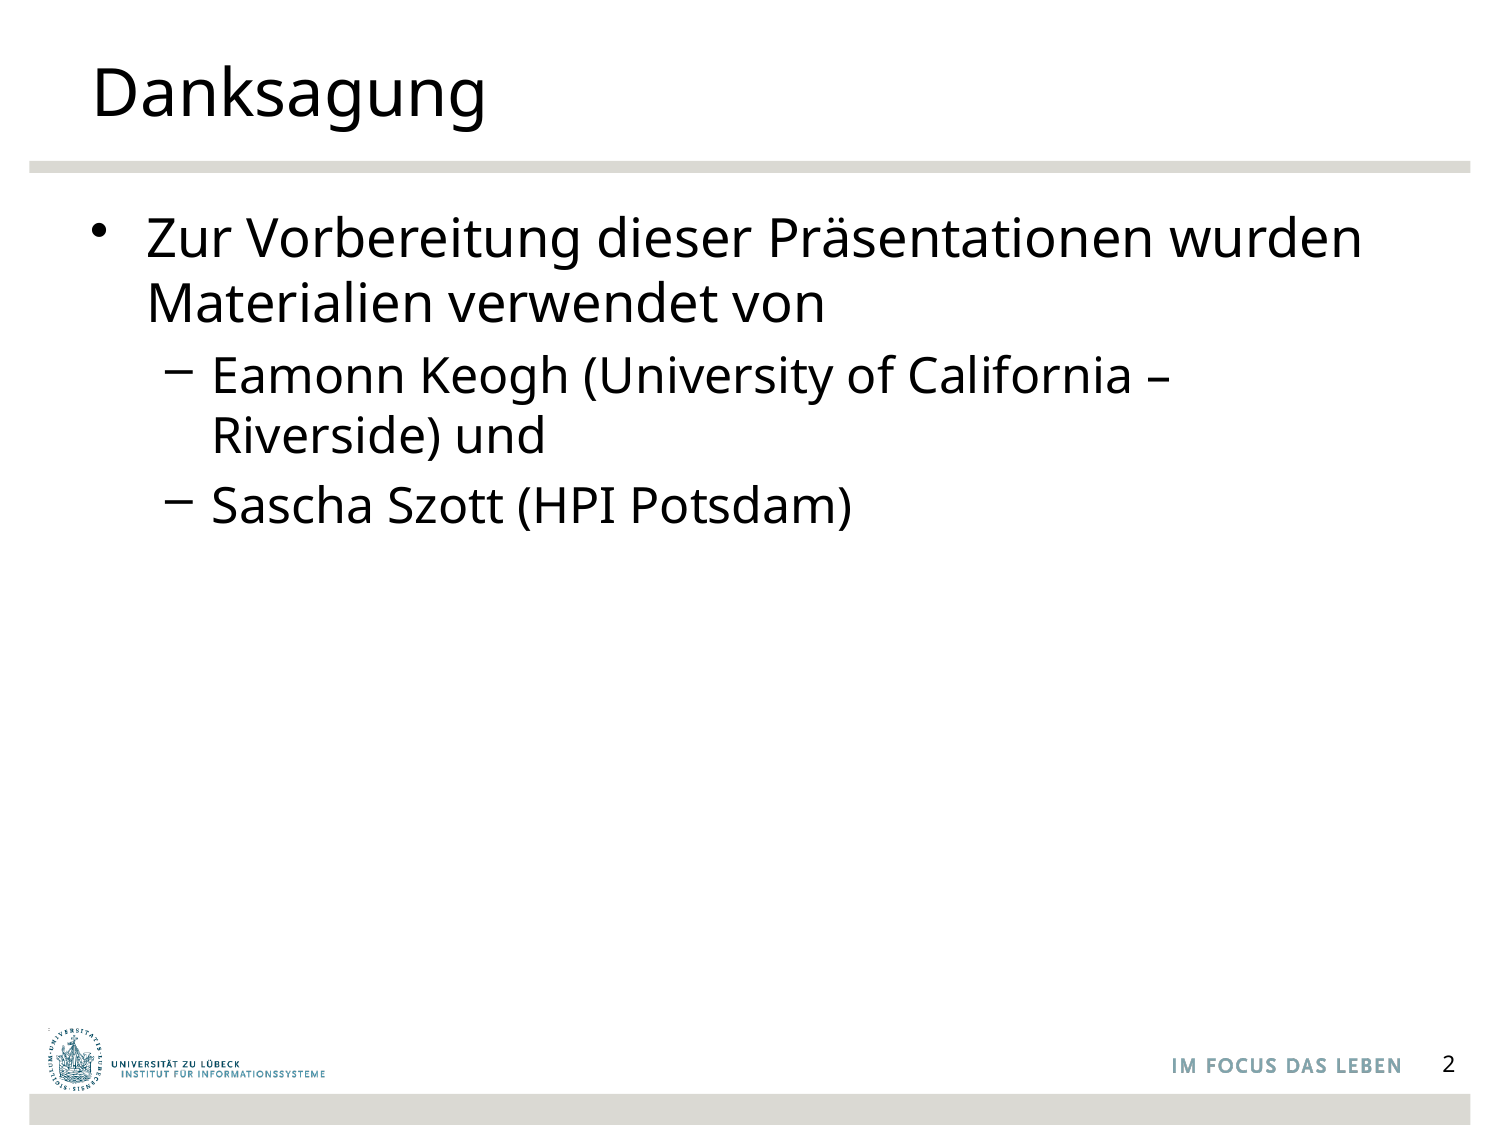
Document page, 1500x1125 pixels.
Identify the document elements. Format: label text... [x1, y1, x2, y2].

list Zur Vorbereitung dieser Präsentationen wurden Materialien verwendet von Eamonn Keogh (University of California – Riverside) und Sascha Szott (HPI Potsdam) [75, 196, 1425, 1012]
slide_number 2 [1305, 1050, 1471, 1083]
picture [1173, 1058, 1305, 1073]
title Danksagung [76, 42, 1427, 126]
